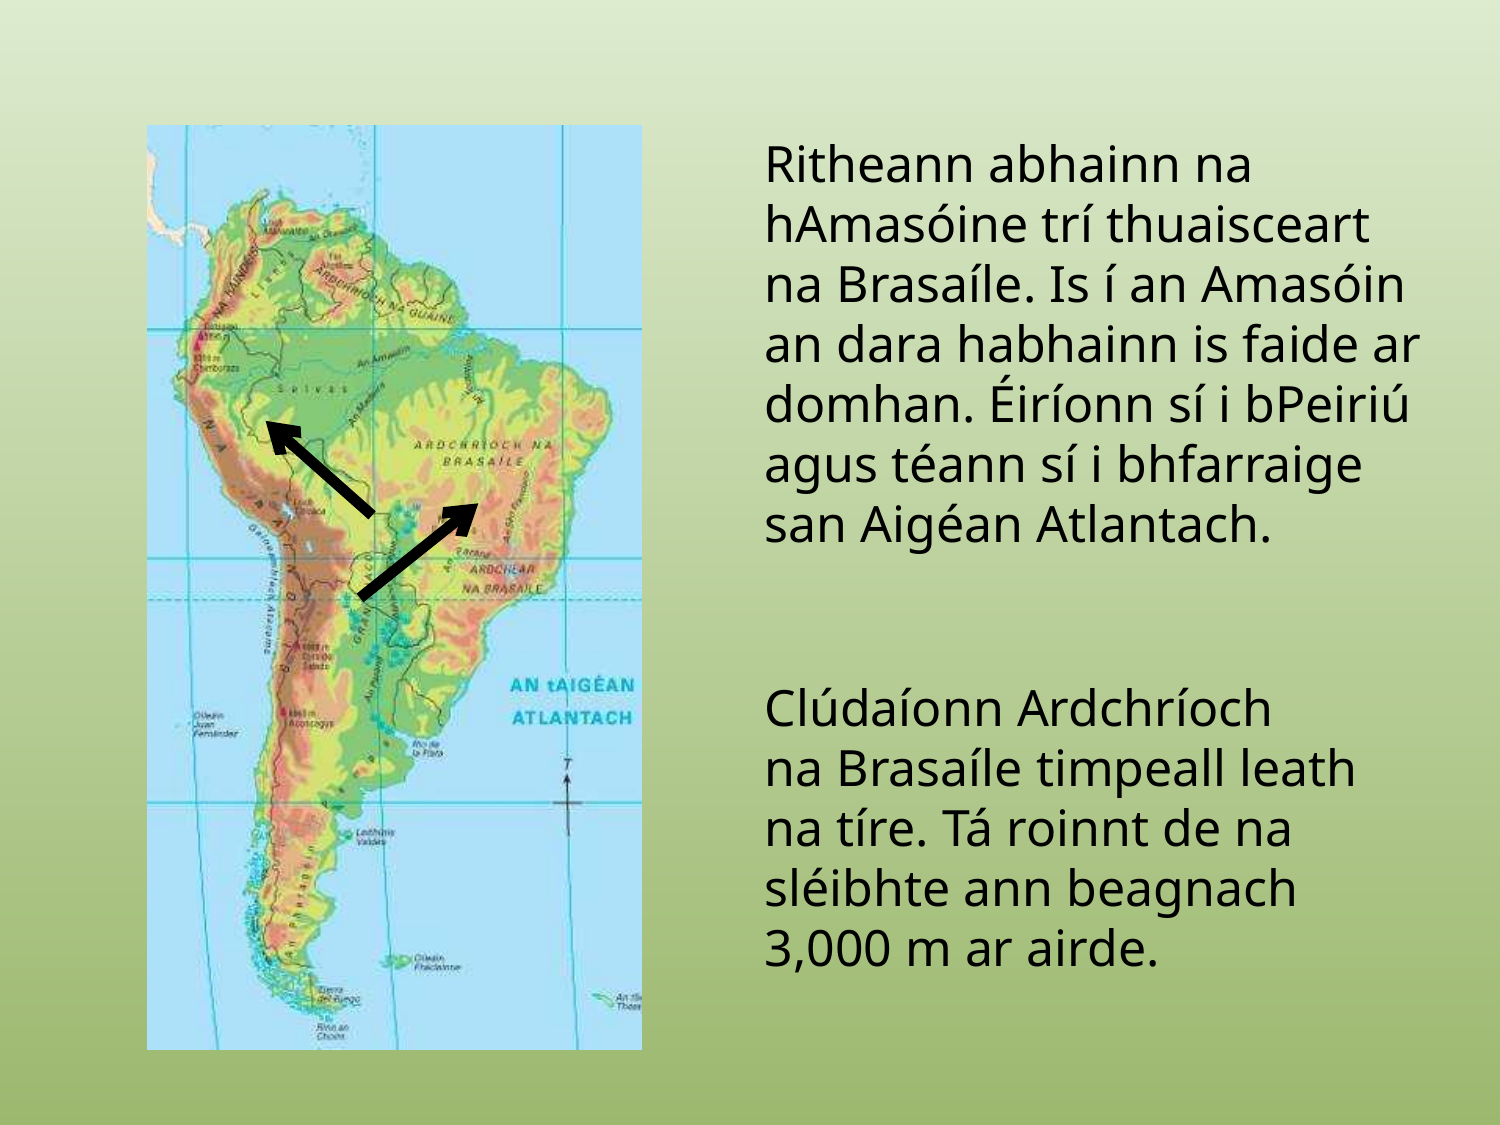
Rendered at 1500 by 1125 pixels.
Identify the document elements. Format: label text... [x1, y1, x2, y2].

text_box Ritheann abhainn na hAmasóine trí thuaisceart na Brasaíle. Is í an Amasóin an dara habhainn is faide ar domhan. Éiríonn sí i bPeiriú agus téann sí i bhfarraige san Aigéan Atlantach. [749, 125, 1447, 561]
picture [147, 125, 643, 1050]
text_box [359, 503, 479, 599]
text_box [265, 420, 373, 516]
text_box Clúdaíonn Ardchríoch na Brasaíle timpeall leath na tíre. Tá roinnt de na sléibhte ann beagnach 3,000 m ar airde. [750, 668, 1412, 984]
